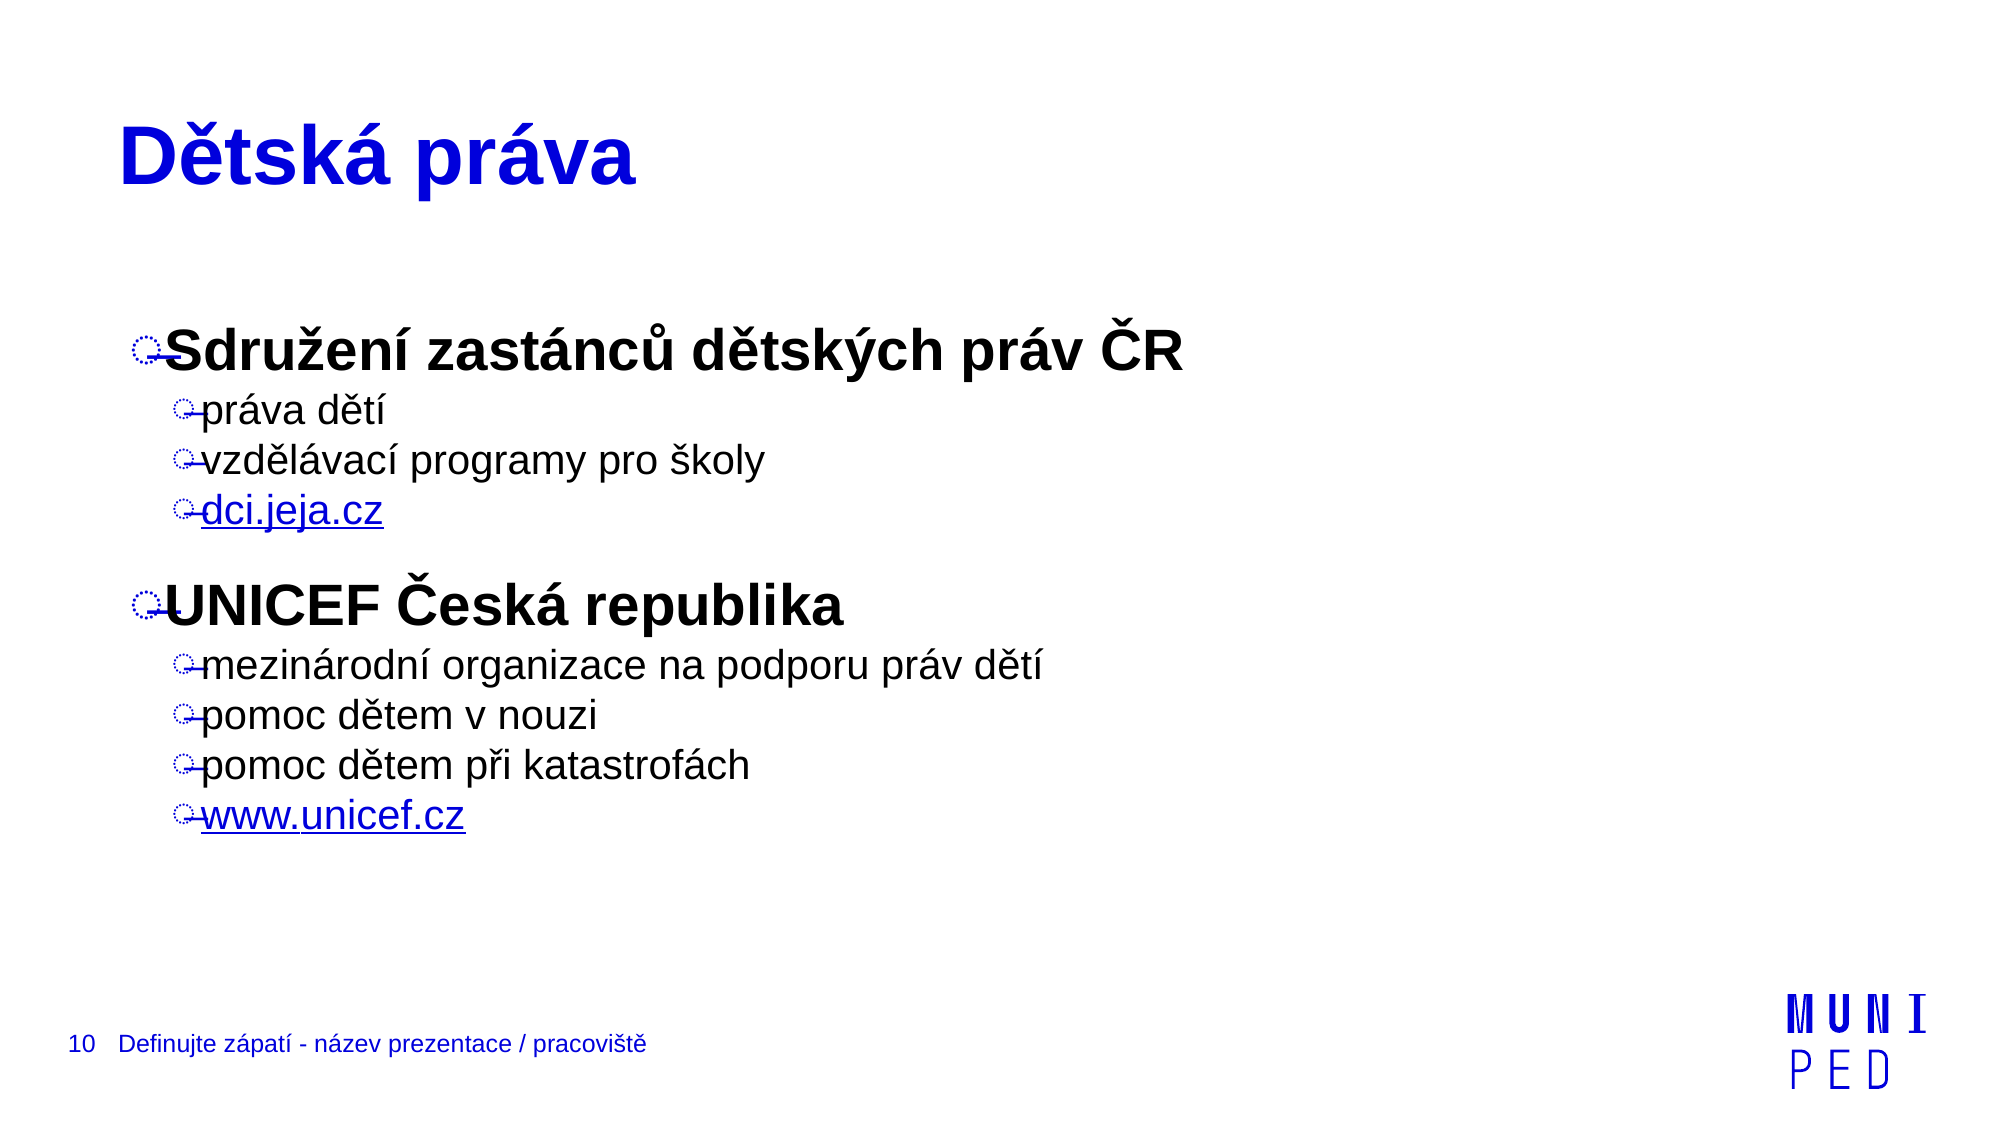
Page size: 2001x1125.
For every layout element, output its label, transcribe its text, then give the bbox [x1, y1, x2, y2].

list Sdružení zastánců dětských práv ČR práva dětí vzdělávací programy pro školy dci.jeja.cz UNICEF Česká republika mezinárodní organizace na podporu práv dětí pomoc dětem v nouzi pomoc dětem při katastrofách www.unicef.cz [118, 277, 1883, 957]
slide_number 10 [67, 1021, 110, 1063]
title Dětská práva [118, 118, 1883, 193]
footer Definujte zápatí - název prezentace / pracoviště [118, 1021, 1418, 1063]
